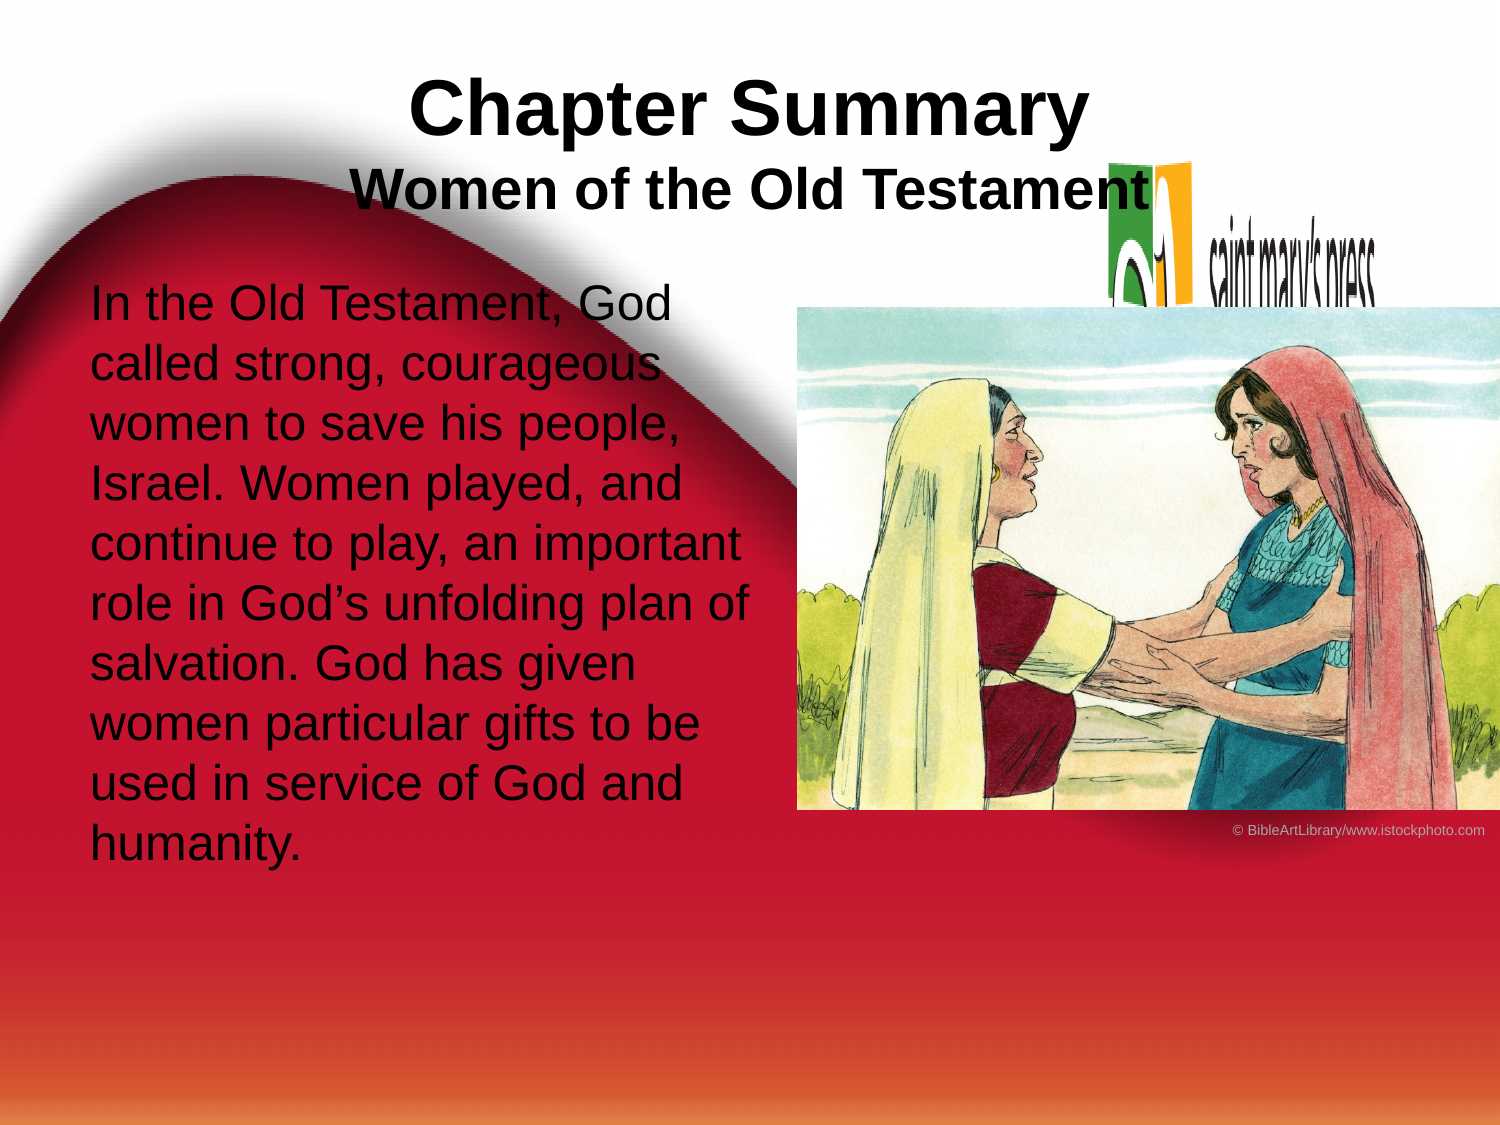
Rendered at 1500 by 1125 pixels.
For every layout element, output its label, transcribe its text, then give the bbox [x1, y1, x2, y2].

picture [0, 0, 1500, 1125]
text_box In the Old Testament, God called strong, courageous women to save his people, Israel. Women played, and continue to play, an important role in God’s unfolding plan of salvation. God has given women particular gifts to be used in service of God and humanity. [74, 262, 808, 878]
text_box © BibleArtLibrary/www.istockphoto.com [749, 813, 1500, 846]
title Chapter Summary Women of the Old Testament [75, 45, 1425, 233]
